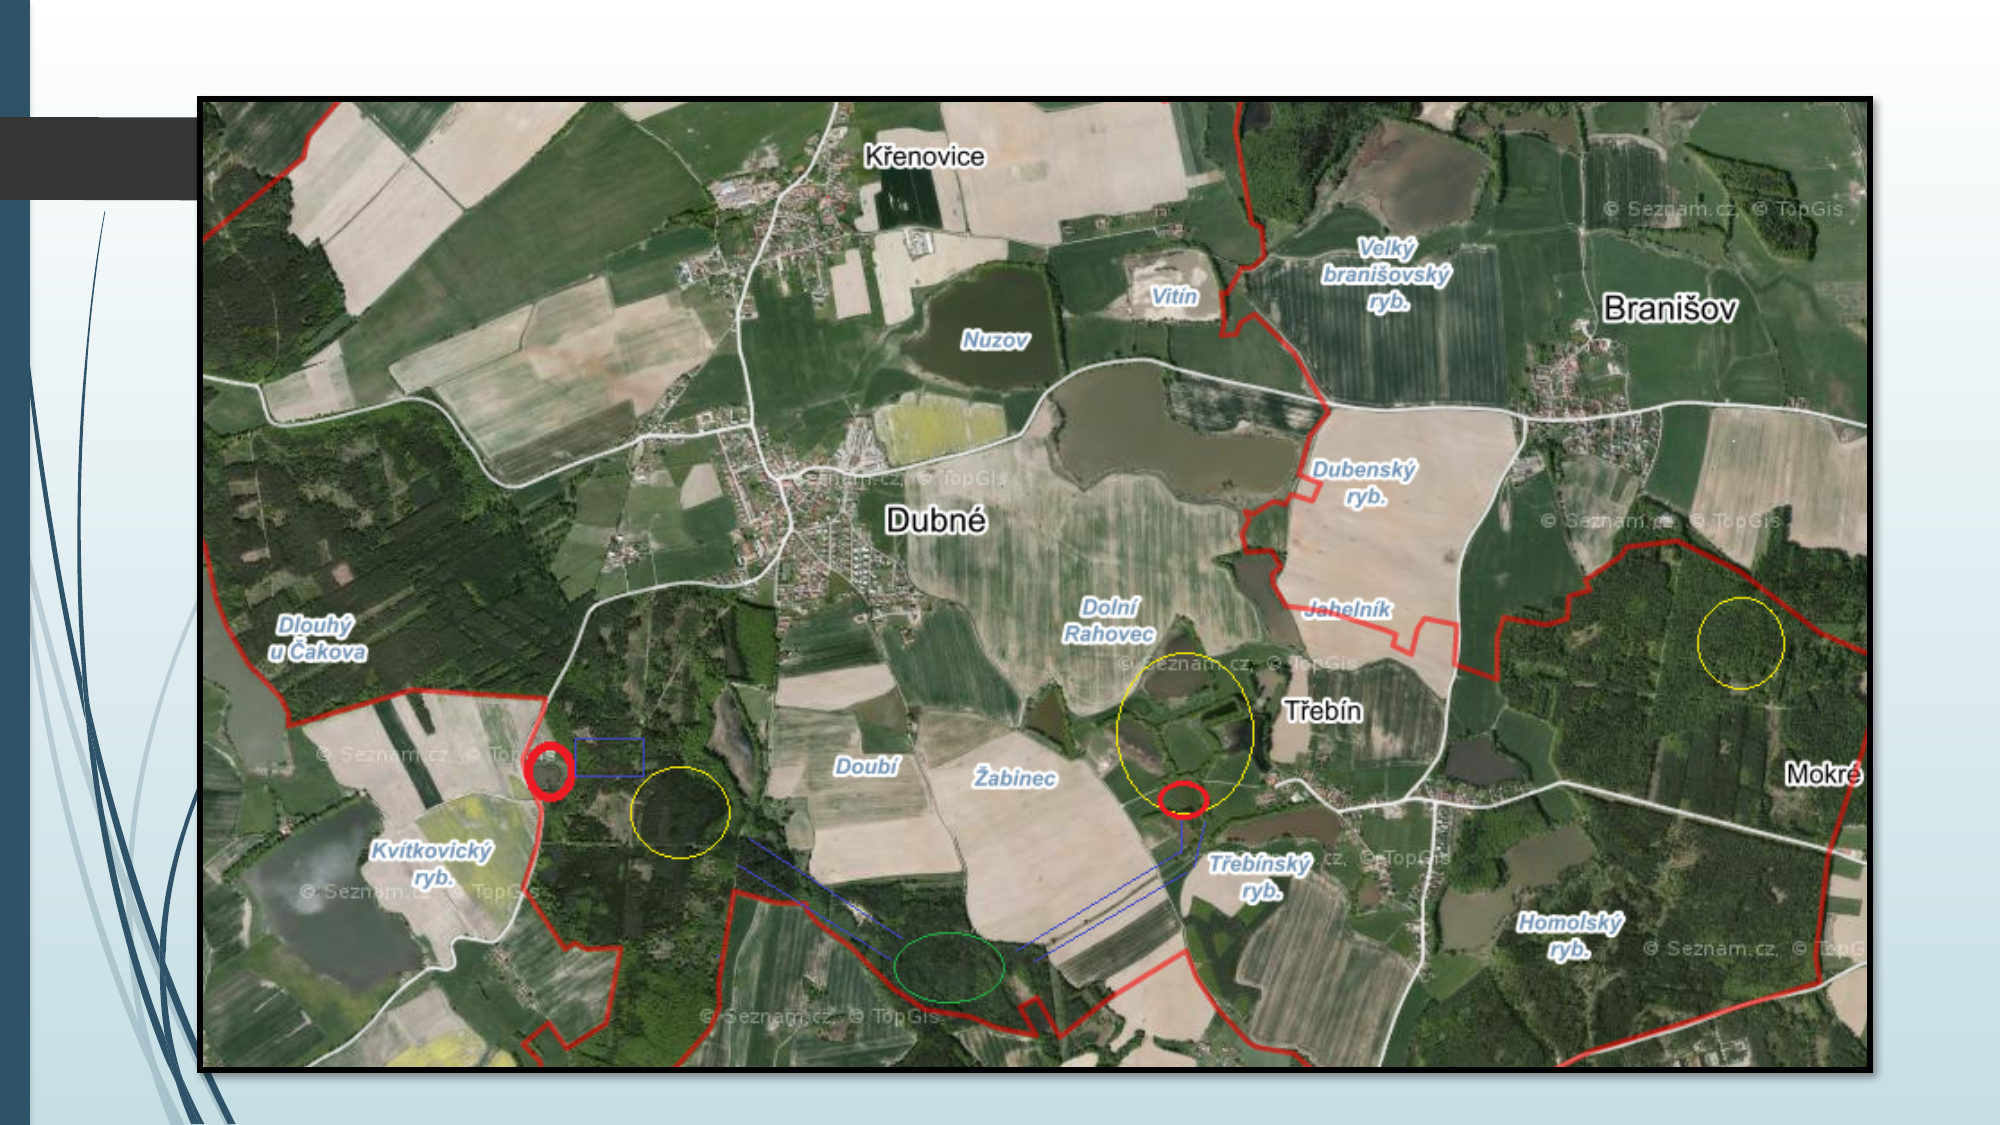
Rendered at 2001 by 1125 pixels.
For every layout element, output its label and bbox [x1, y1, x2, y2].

picture [202, 102, 1868, 1068]
